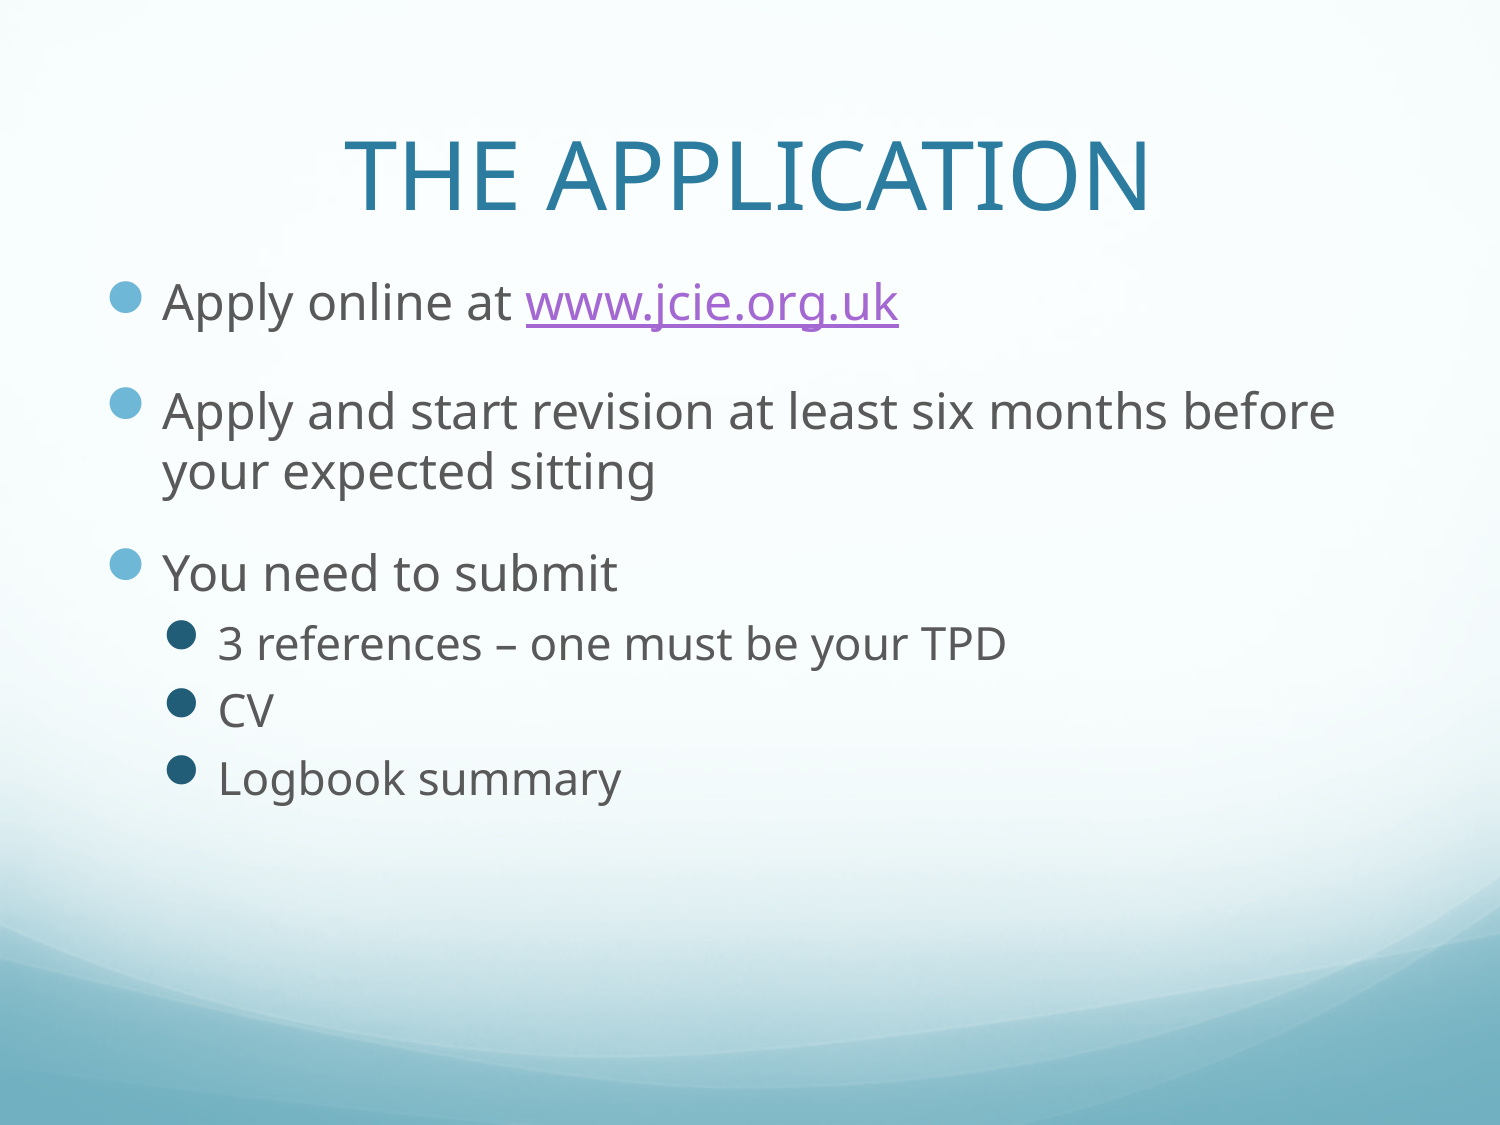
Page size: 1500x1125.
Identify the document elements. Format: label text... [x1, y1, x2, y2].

list Apply online at www.jcie.org.uk Apply and start revision at least six months before your expected sitting You need to submit 3 references – one must be your TPD CV Logbook summary [90, 262, 1410, 975]
title THE APPLICATION [90, 17, 1410, 237]
